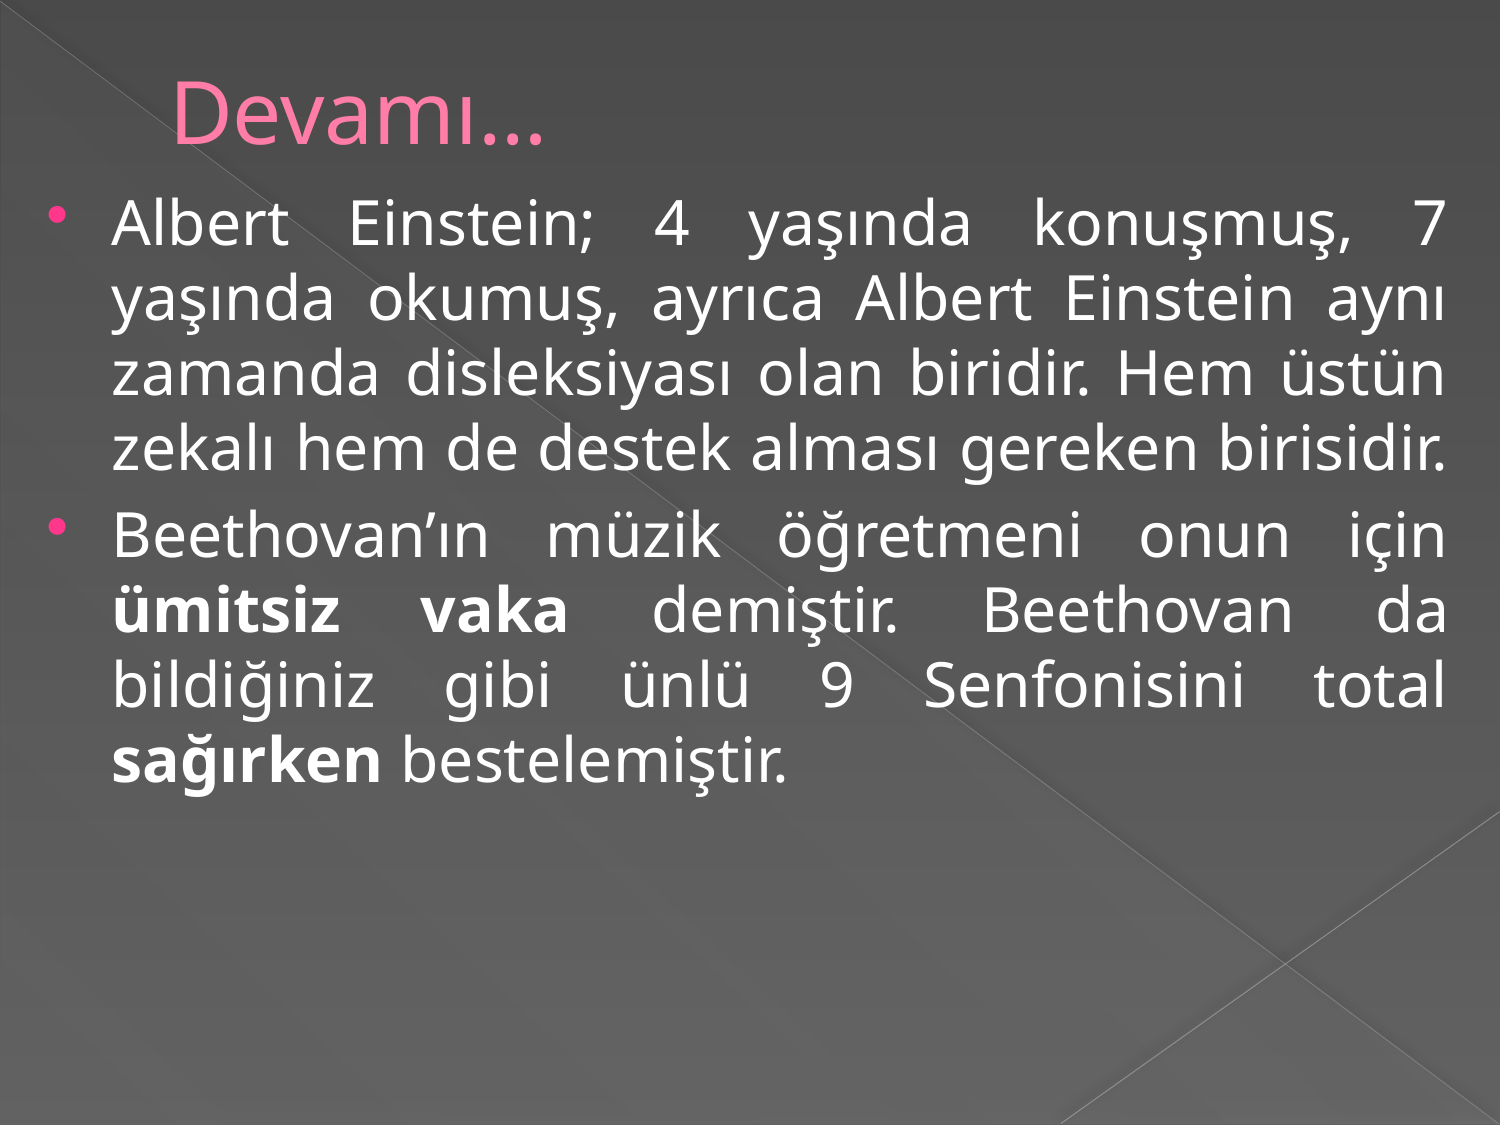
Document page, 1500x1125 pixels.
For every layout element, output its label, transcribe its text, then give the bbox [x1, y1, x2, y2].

title Devamı… [75, 43, 1425, 175]
list Albert Einstein; 4 yaşında konuşmuş, 7 yaşında okumuş, ayrıca Albert Einstein aynı zamanda disleksiyası olan biridir. Hem üstün zekalı hem de destek alması gereken birisidir. Beethovan’ın müzik öğretmeni onun için ümitsiz vaka demiştir. Beethovan da bildiğiniz gibi ünlü 9 Senfonisini total sağırken bestelemiştir. [23, 175, 1465, 1059]
